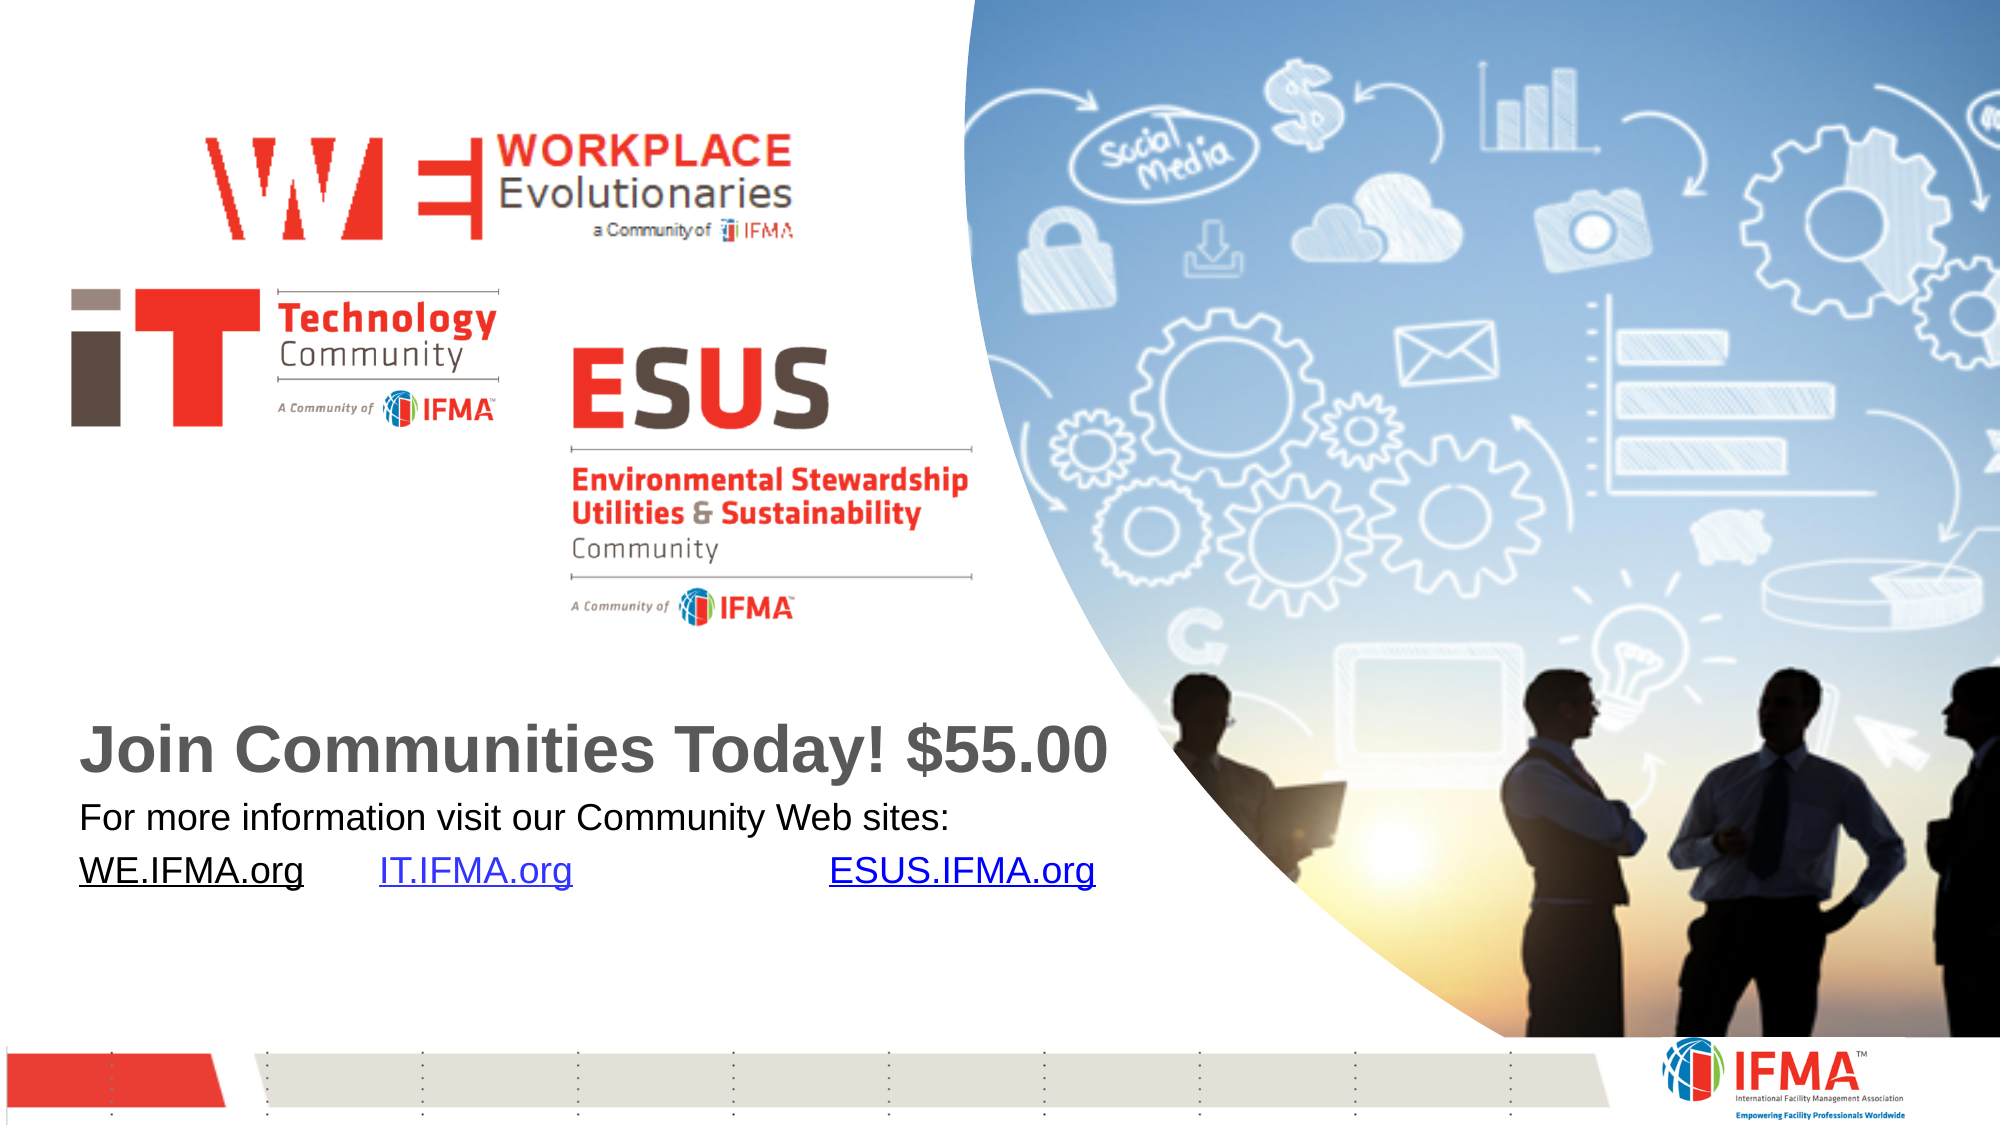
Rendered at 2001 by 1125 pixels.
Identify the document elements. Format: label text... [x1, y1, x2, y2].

picture [6, 1046, 1636, 1125]
picture [52, 272, 515, 442]
picture [193, 127, 810, 261]
picture [552, 0, 2000, 1120]
list Join Communities Today! $55.00 For more information visit our Community Web sites: WE.IFMA.org IT.IFMA.org ESUS.IFMA.org [64, 698, 959, 925]
